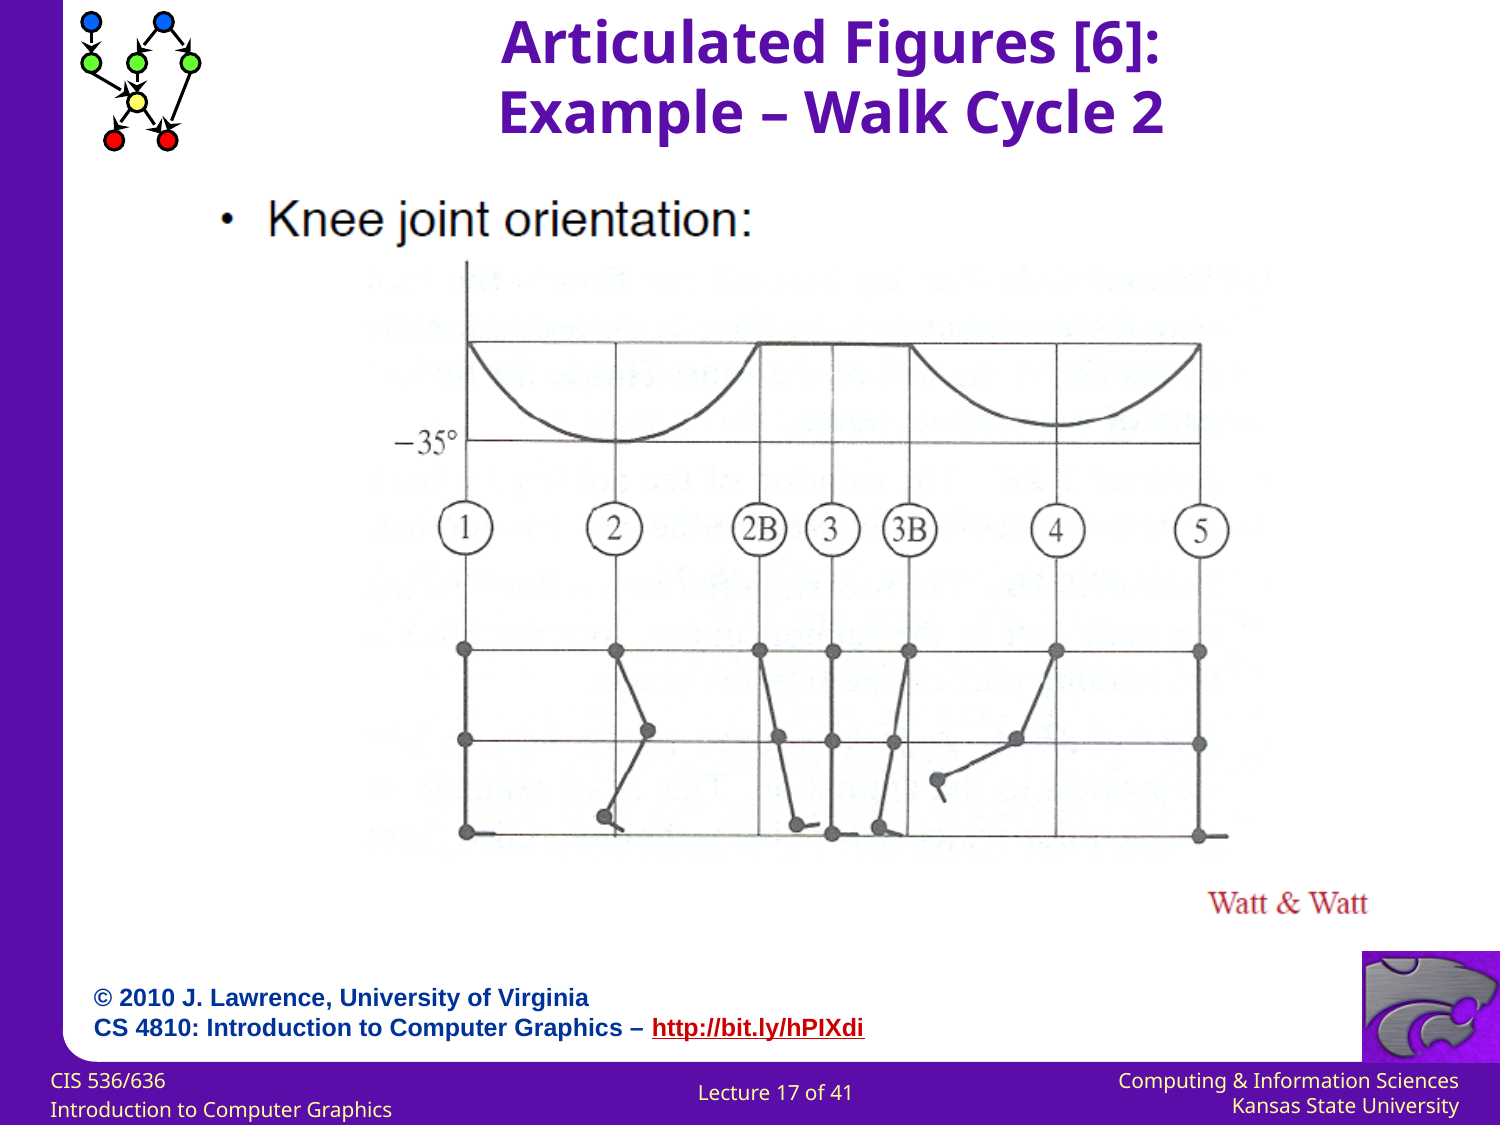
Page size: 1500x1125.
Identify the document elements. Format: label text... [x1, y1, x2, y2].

text_box © 2010 J. Lawrence, University of Virginia CS 4810: Introduction to Computer Graphics – http://bit.ly/hPIXdi [79, 974, 887, 1049]
picture [1362, 951, 1500, 1063]
text_box Articulated Figures [6]: Example – Walk Cycle 2 [187, 12, 1475, 138]
picture [209, 188, 1376, 926]
